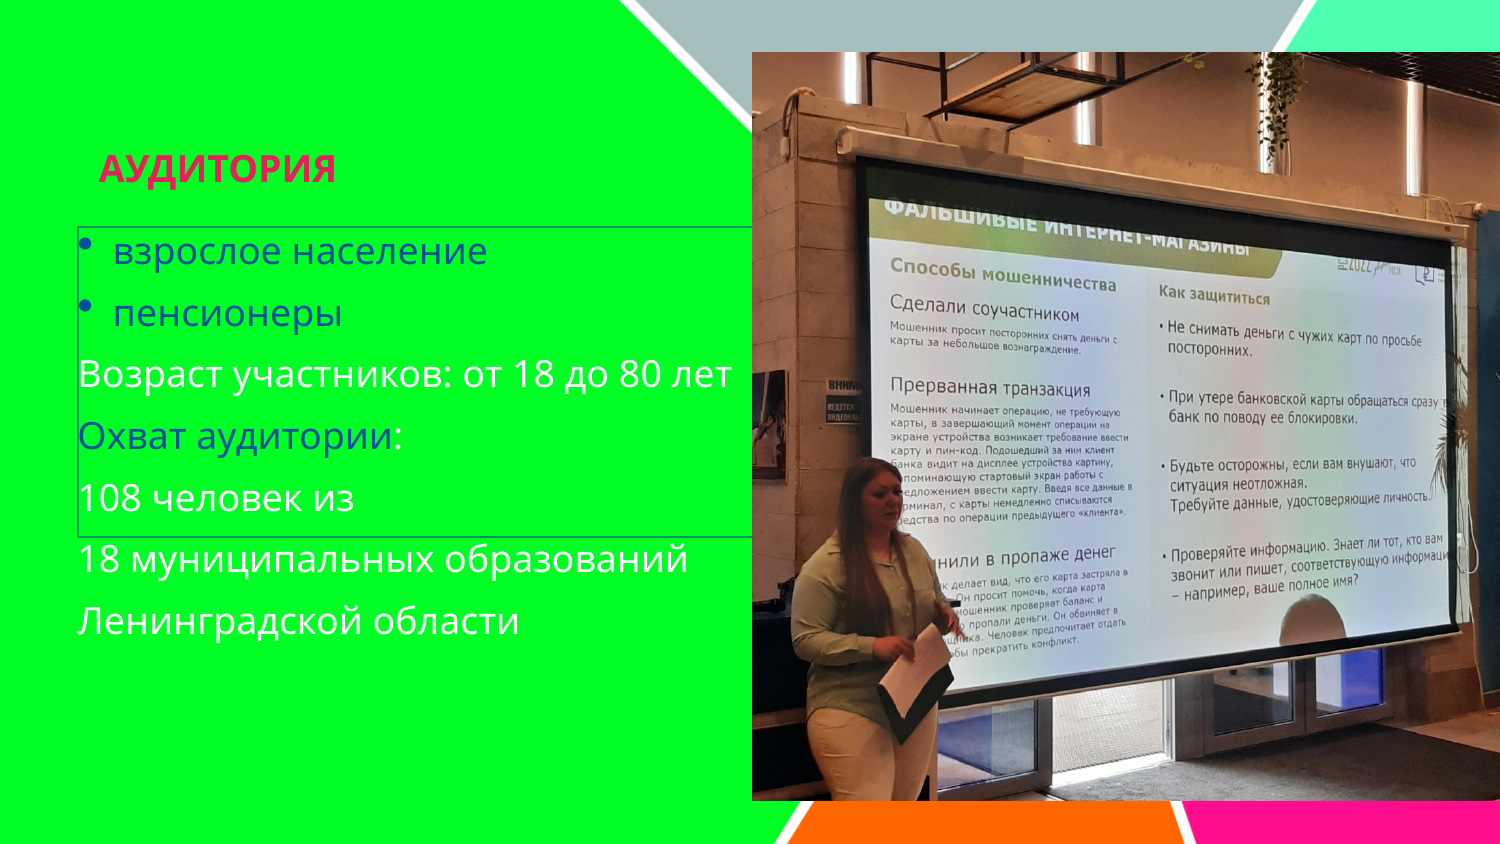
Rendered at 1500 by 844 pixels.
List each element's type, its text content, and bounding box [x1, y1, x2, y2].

list взрослое население пенсионеры Возраст участников: от 18 до 80 лет Охват аудитории: 108 человек из 18 муниципальных образований Ленинградской области [77, 226, 752, 538]
picture [0, 0, 1500, 844]
title АУДИТОРИЯ [98, 144, 642, 209]
